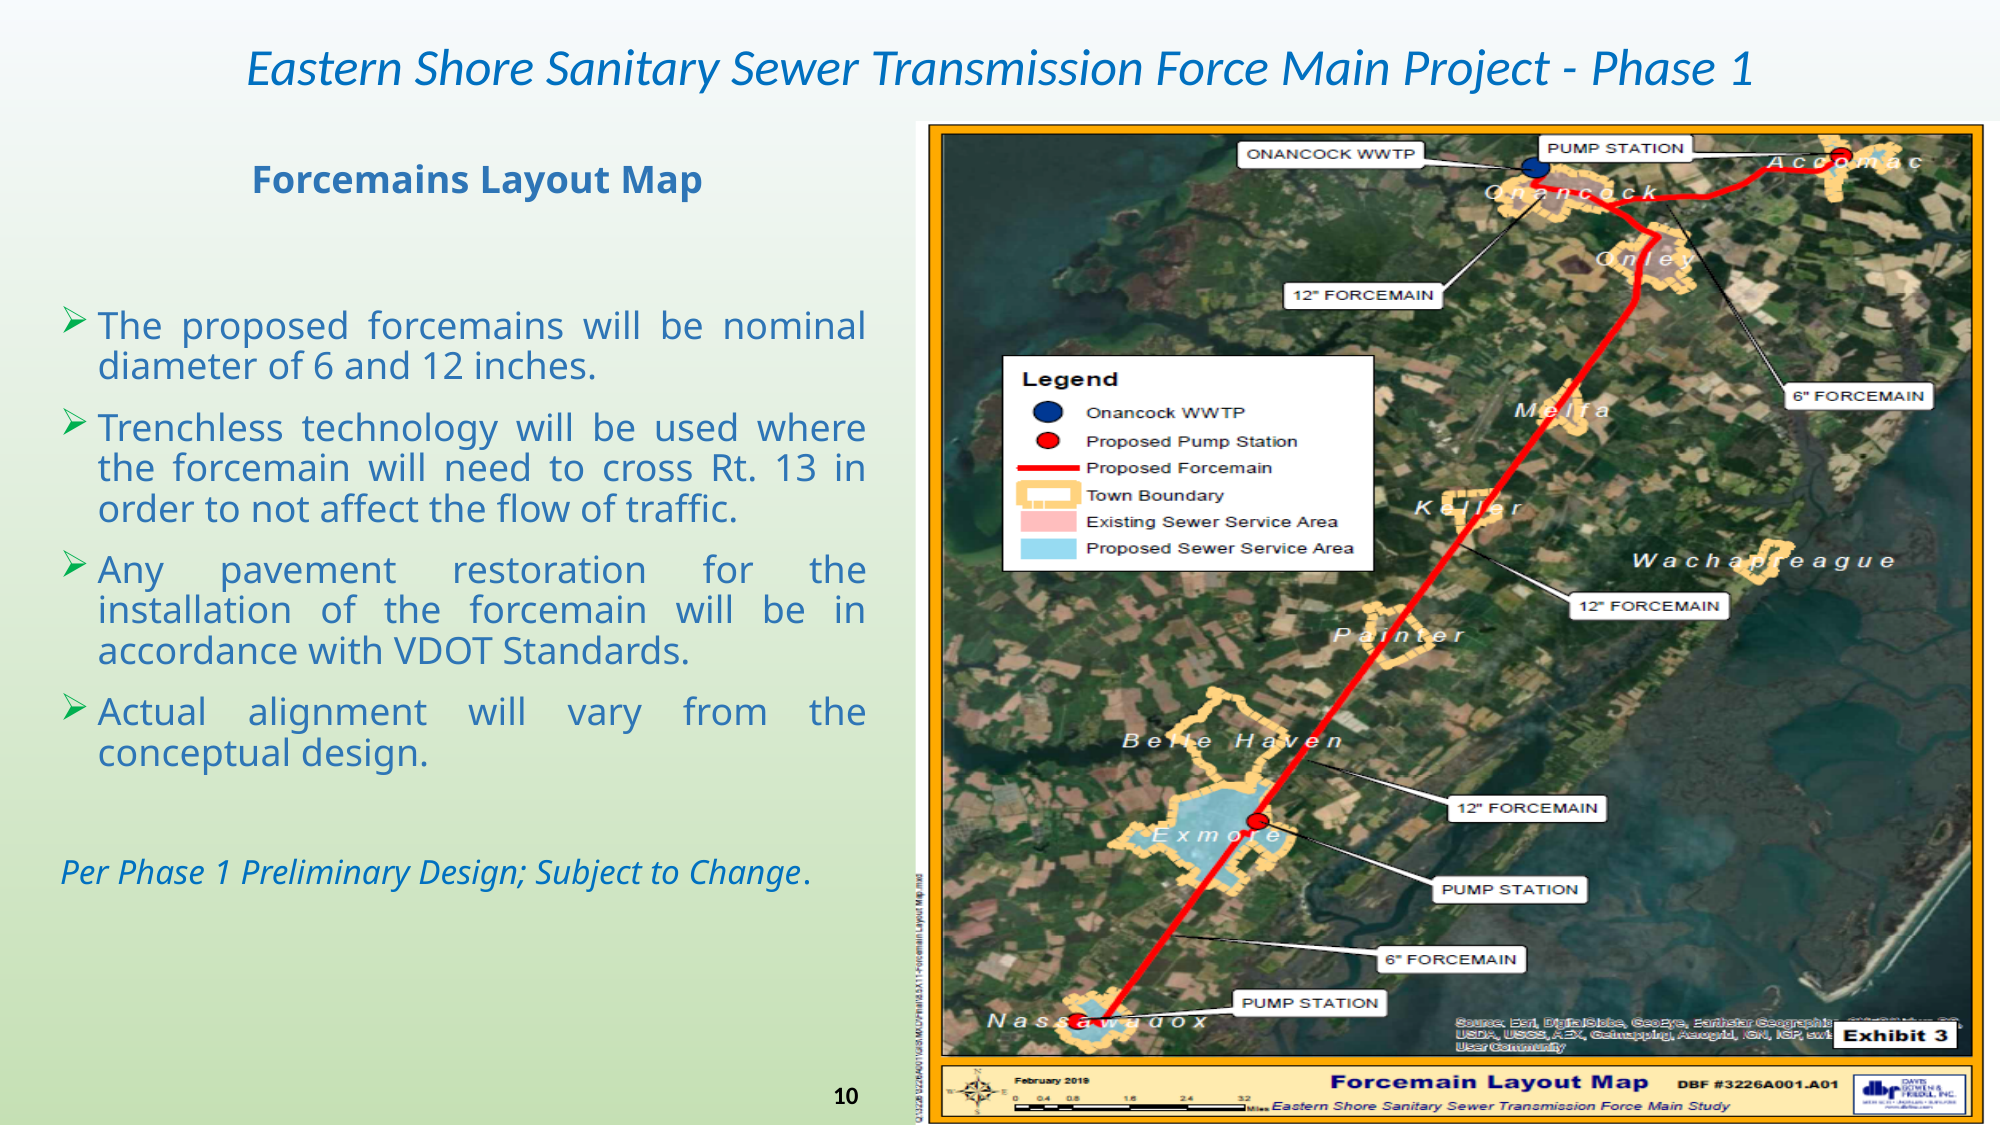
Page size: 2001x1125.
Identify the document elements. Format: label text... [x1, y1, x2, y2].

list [915, 121, 2000, 1125]
text_box Eastern Shore Sanitary Sewer Transmission Force Main Project - Phase 1 [0, 25, 2000, 104]
title Forcemains Layout Map [0, 132, 915, 257]
list The proposed forcemains will be nominal diameter of 6 and 12 inches. Trenchless technology will be used where the forcemain will need to cross Rt. 13 in order to not affect the flow of traffic. Any pavement restoration for the installation of the forcemain will be in accordance with VDOT Standards. Actual alignment will vary from the conceptual design. Per Phase 1 Preliminary Design; Subject to Change. [45, 299, 883, 1014]
slide_number 10 [818, 1065, 915, 1125]
